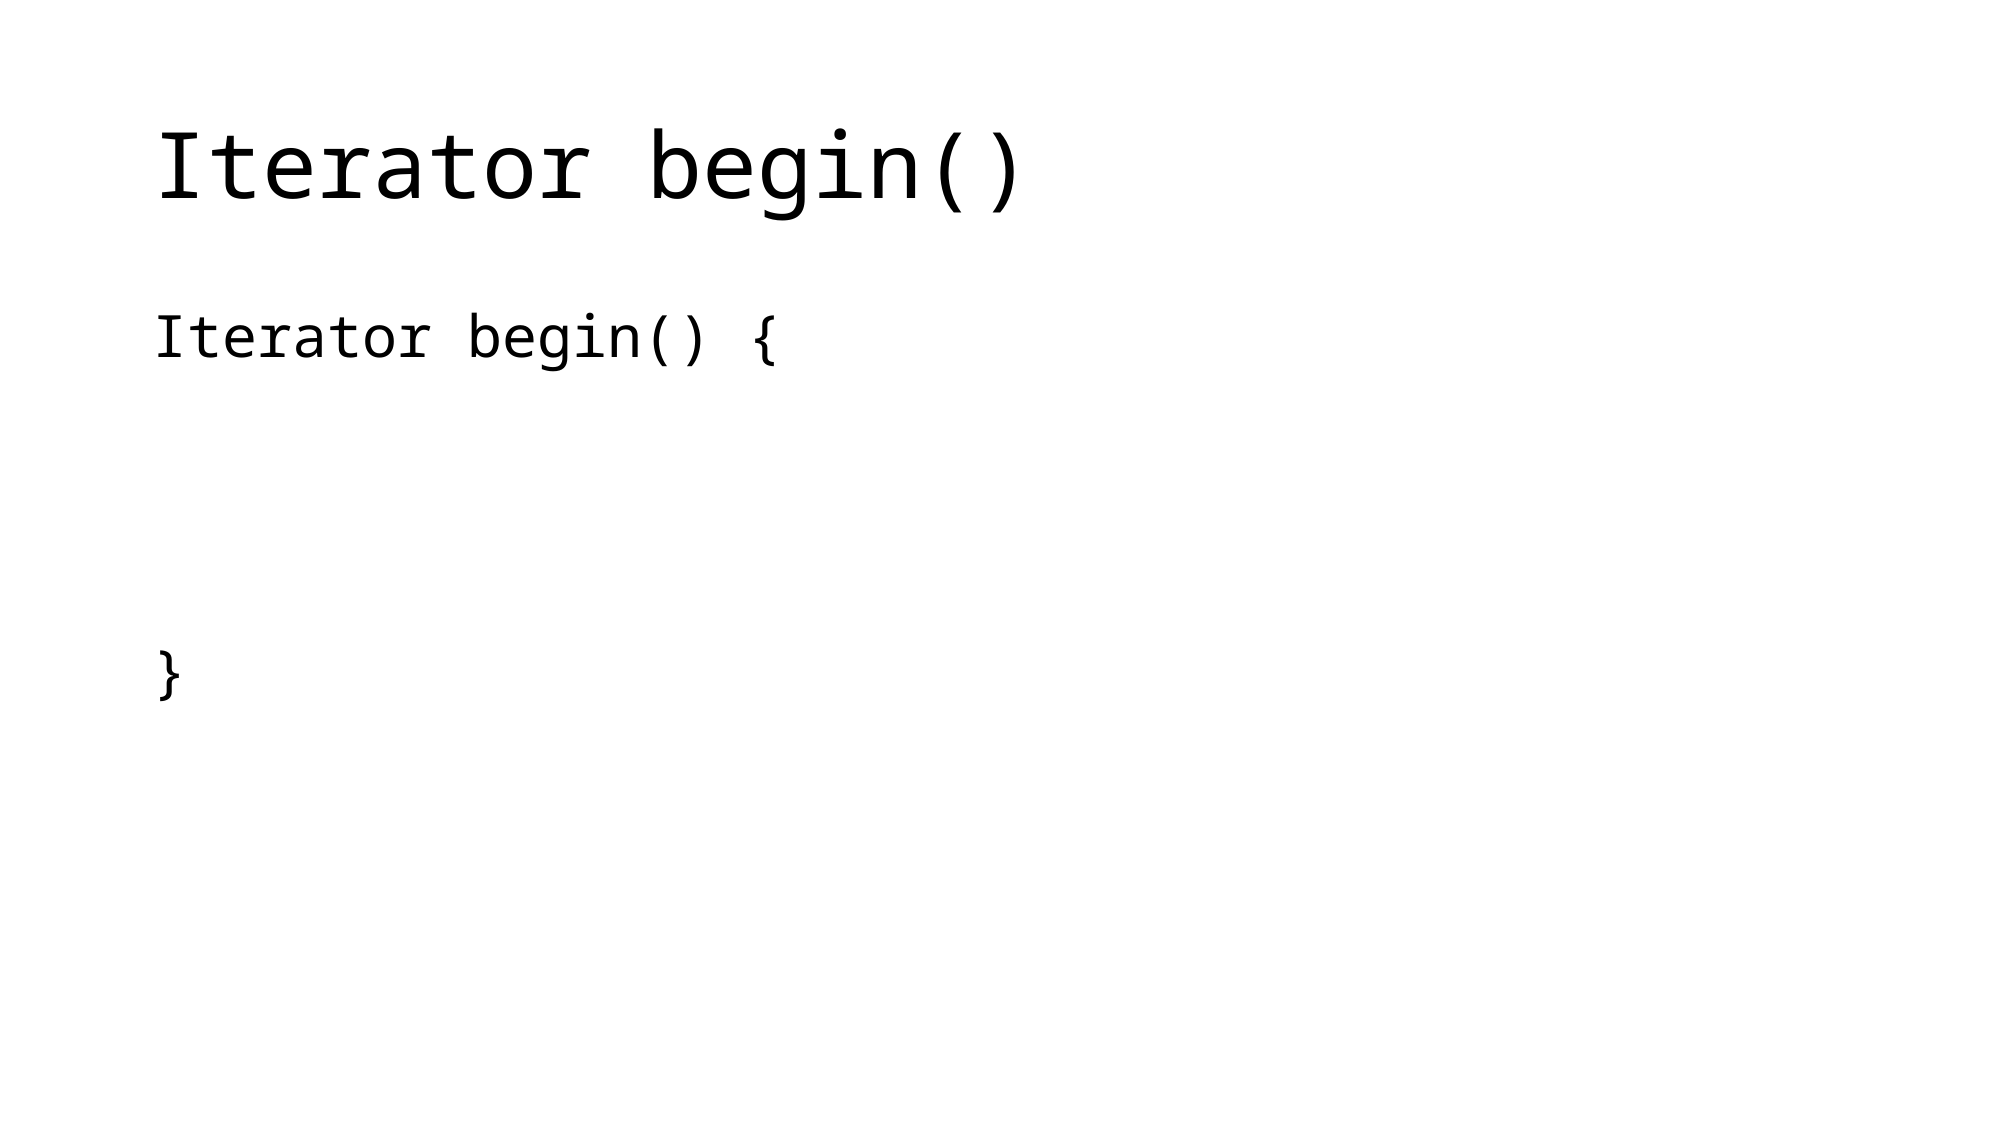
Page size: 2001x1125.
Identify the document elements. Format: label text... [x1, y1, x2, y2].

title Iterator begin() [137, 59, 1863, 278]
list Iterator begin() { } [137, 299, 1863, 1014]
